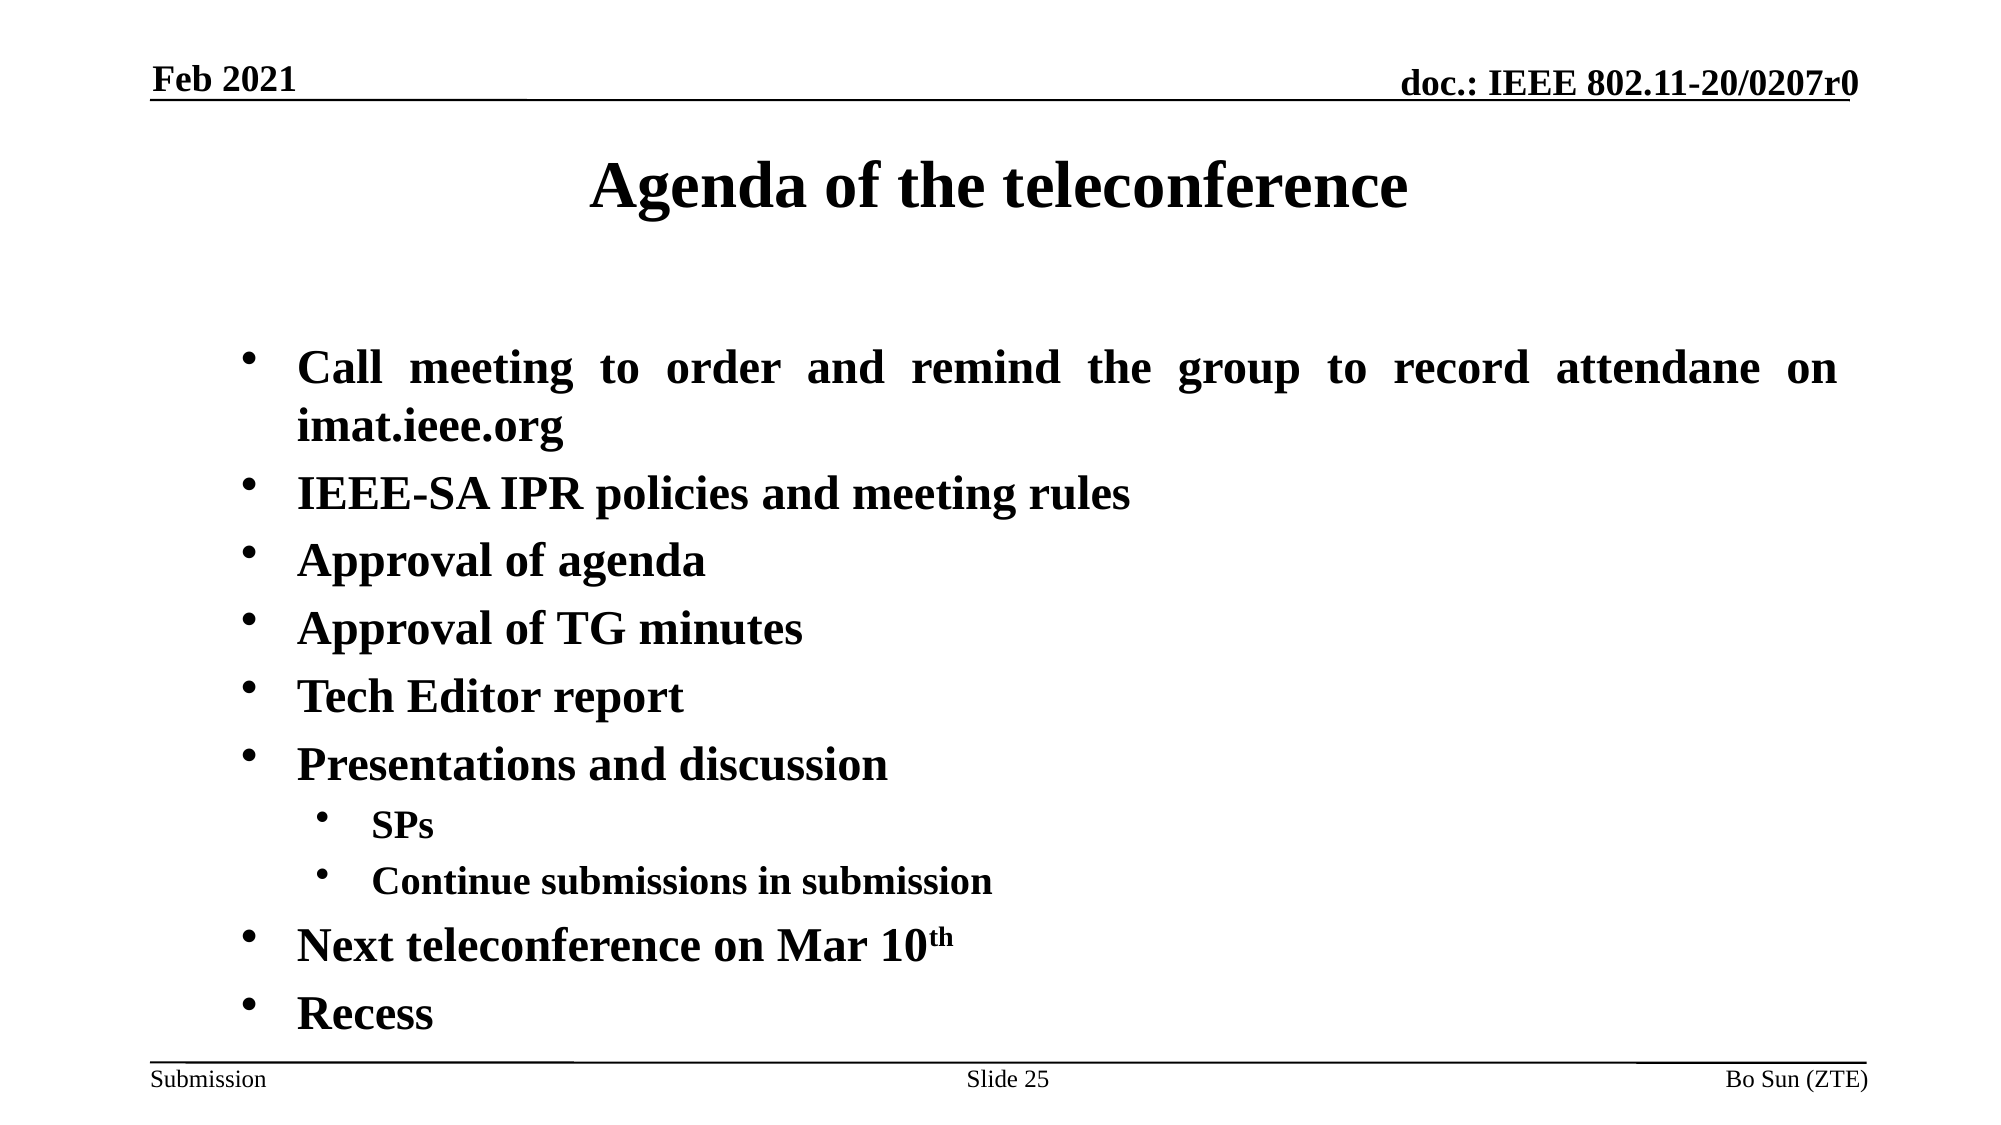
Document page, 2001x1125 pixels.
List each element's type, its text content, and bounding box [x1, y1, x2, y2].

footer Bo Sun (ZTE) [1171, 1061, 1869, 1093]
slide_number Slide 25 [949, 1061, 1067, 1123]
text_box Call meeting to order and remind the group to record attendane on imat.ieee.org IEEE-SA IPR policies and meeting rules Approval of agenda Approval of TG minutes Tech Editor report Presentations and discussion SPs Continue submissions in submission Next teleconference on Mar 10th Recess [225, 327, 1855, 1049]
text_box Agenda of the teleconference [362, 99, 1638, 262]
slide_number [152, 54, 563, 100]
